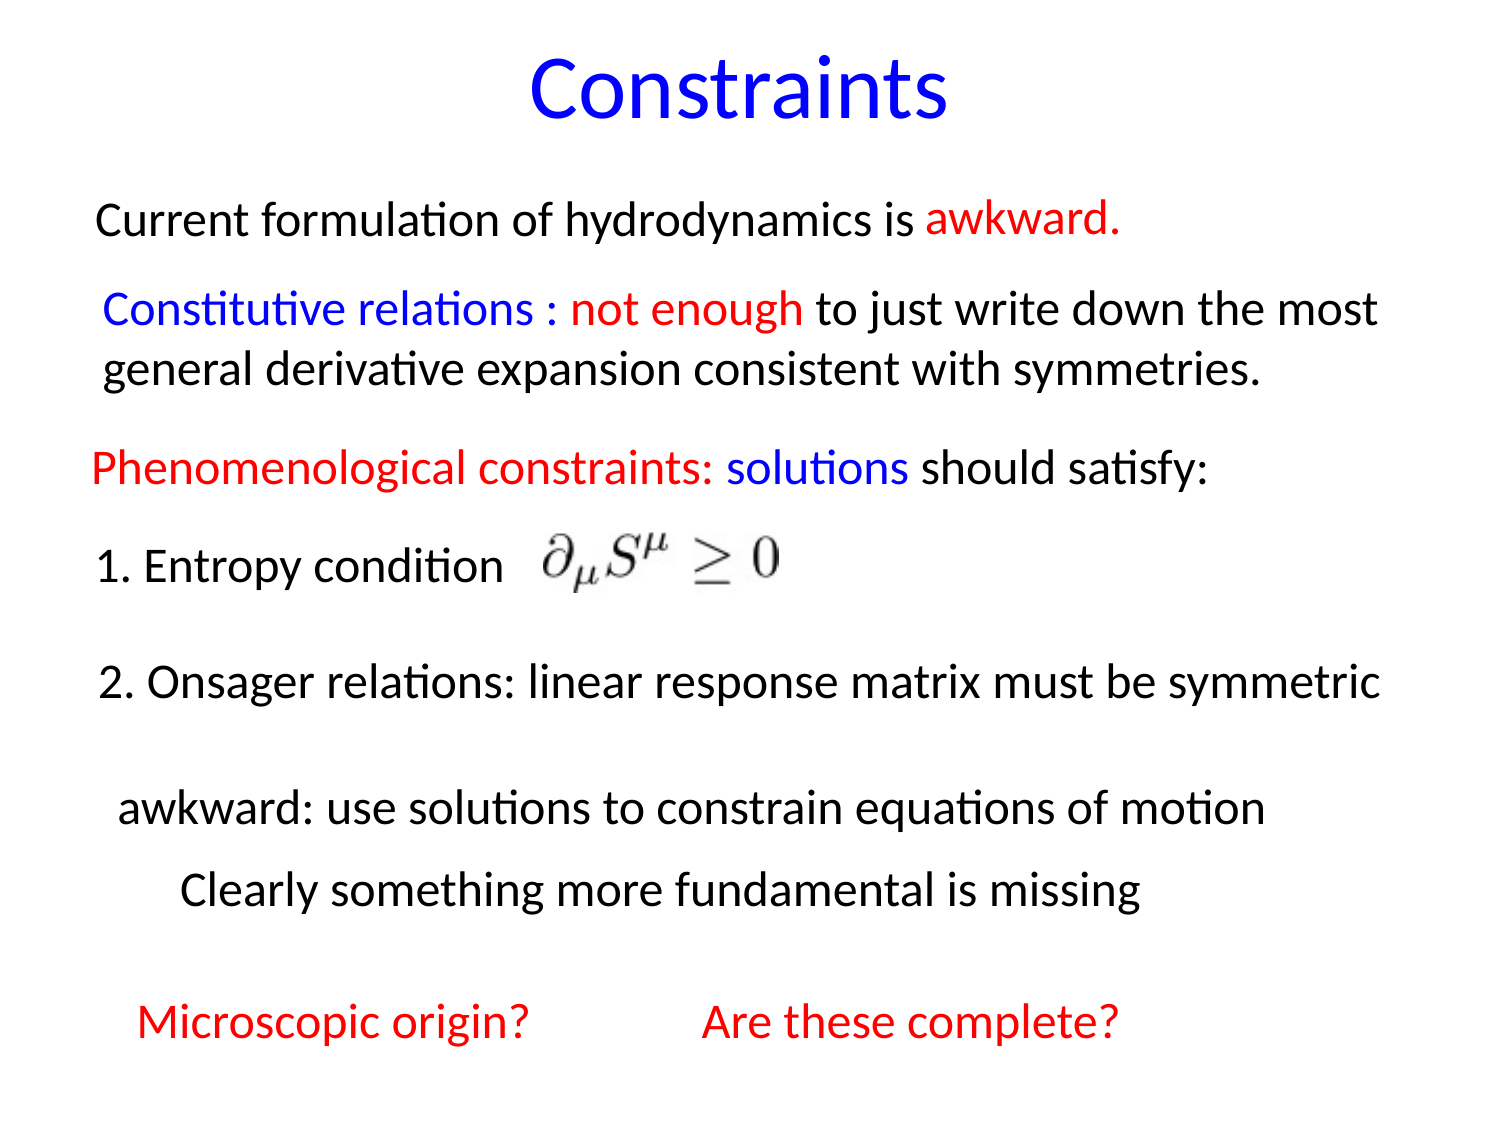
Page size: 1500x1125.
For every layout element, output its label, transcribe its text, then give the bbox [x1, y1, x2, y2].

text_box Microscopic origin? [121, 980, 547, 1056]
text_box Constitutive relations : not enough to just write down the most general derivative expansion consistent with symmetries. [87, 267, 1405, 403]
text_box Clearly something more fundamental is missing [165, 848, 1157, 924]
text_box Phenomenological constraints: solutions should satisfy: [76, 426, 1236, 502]
text_box Current formulation of hydrodynamics is [80, 178, 930, 254]
title Constraints [75, 19, 1425, 146]
text_box Are these complete? [686, 981, 1148, 1056]
text_box 2. Onsager relations: linear response matrix must be symmetric [83, 641, 1397, 716]
picture [542, 532, 779, 594]
text_box 1. Entropy condition [79, 525, 531, 600]
text_box awkward. [910, 176, 1137, 252]
text_box awkward: use solutions to constrain equations of motion [102, 766, 1282, 842]
